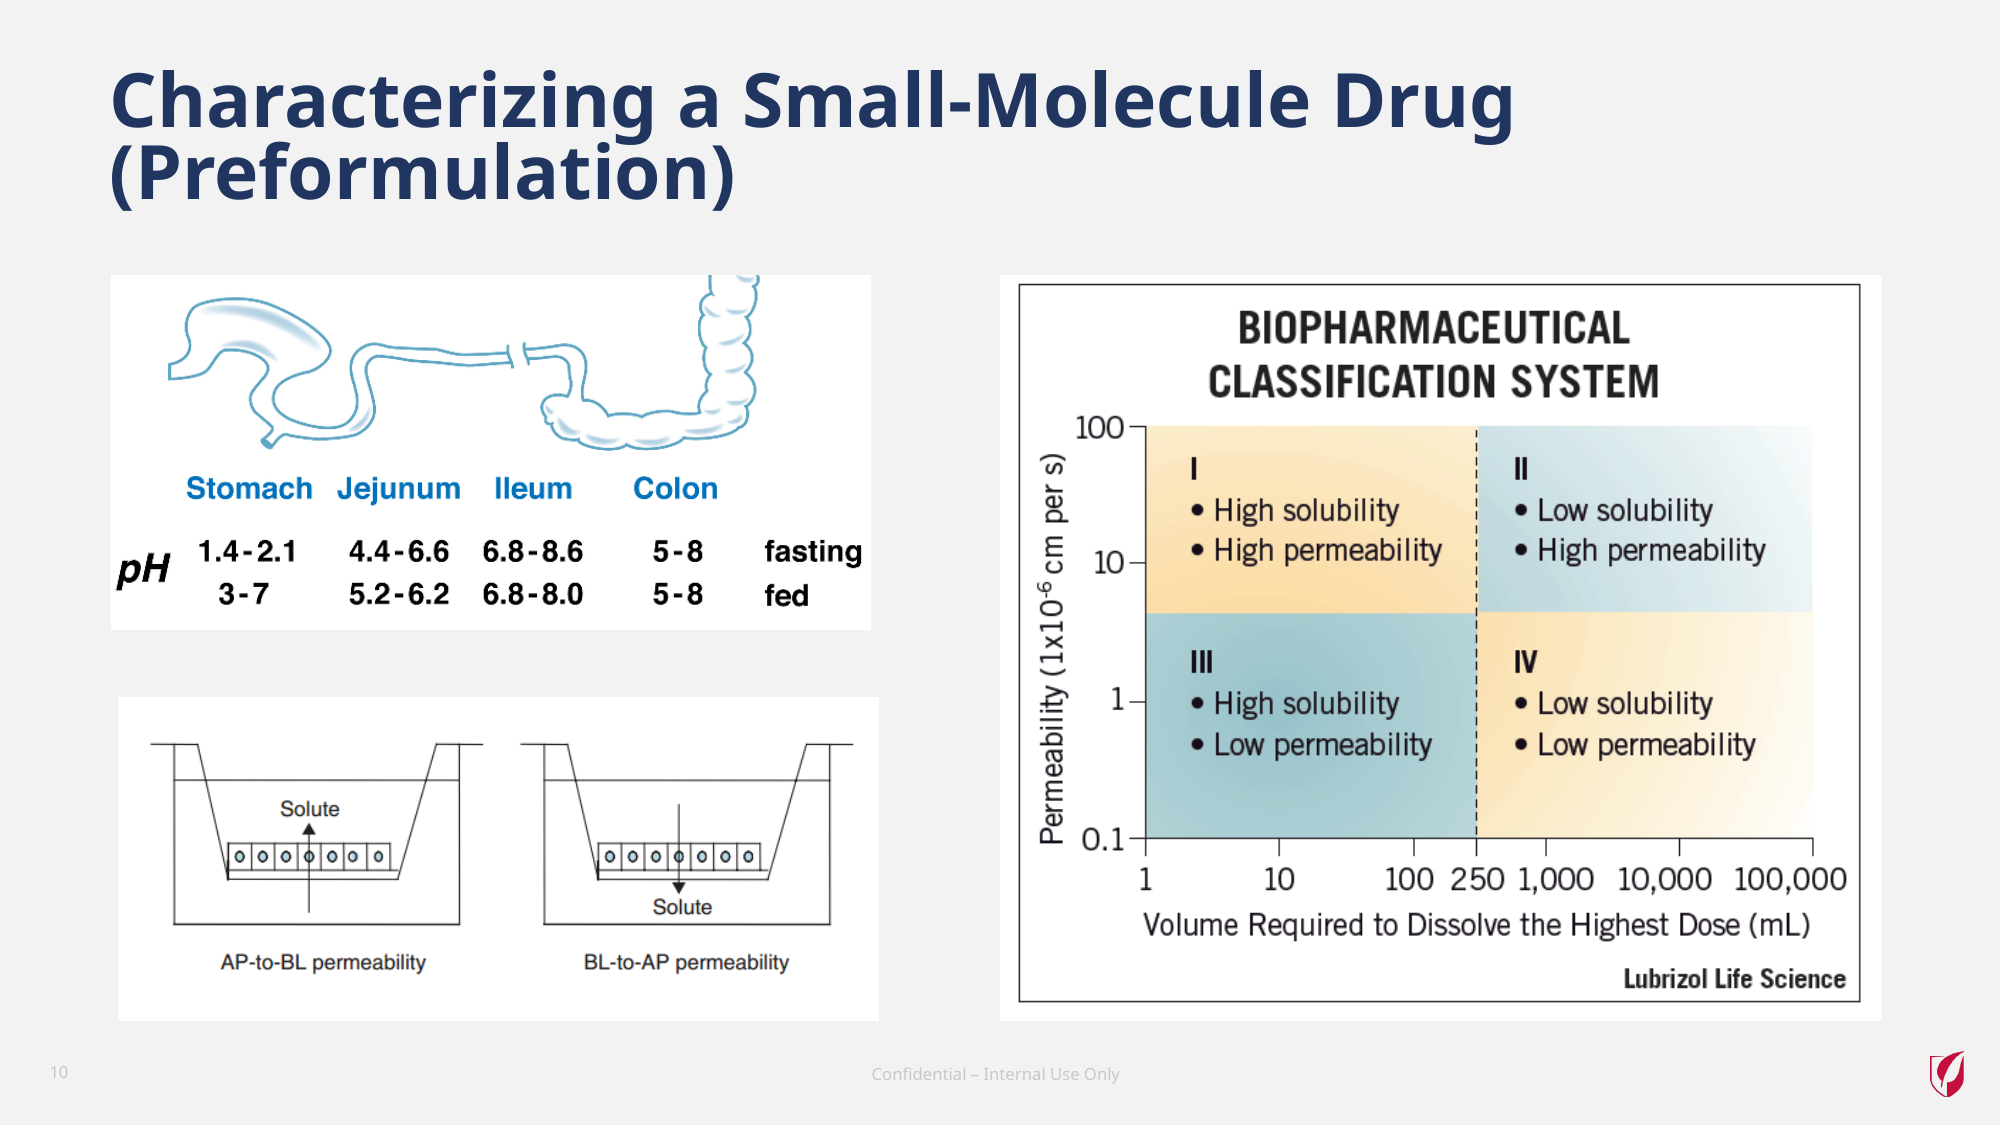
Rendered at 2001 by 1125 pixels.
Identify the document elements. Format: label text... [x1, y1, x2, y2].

title Characterizing a Small-Molecule Drug (Preformulation) [94, 59, 1895, 222]
picture [110, 274, 872, 630]
slide_number 10 [34, 1050, 485, 1098]
picture [118, 697, 879, 1021]
picture [999, 274, 1882, 1021]
